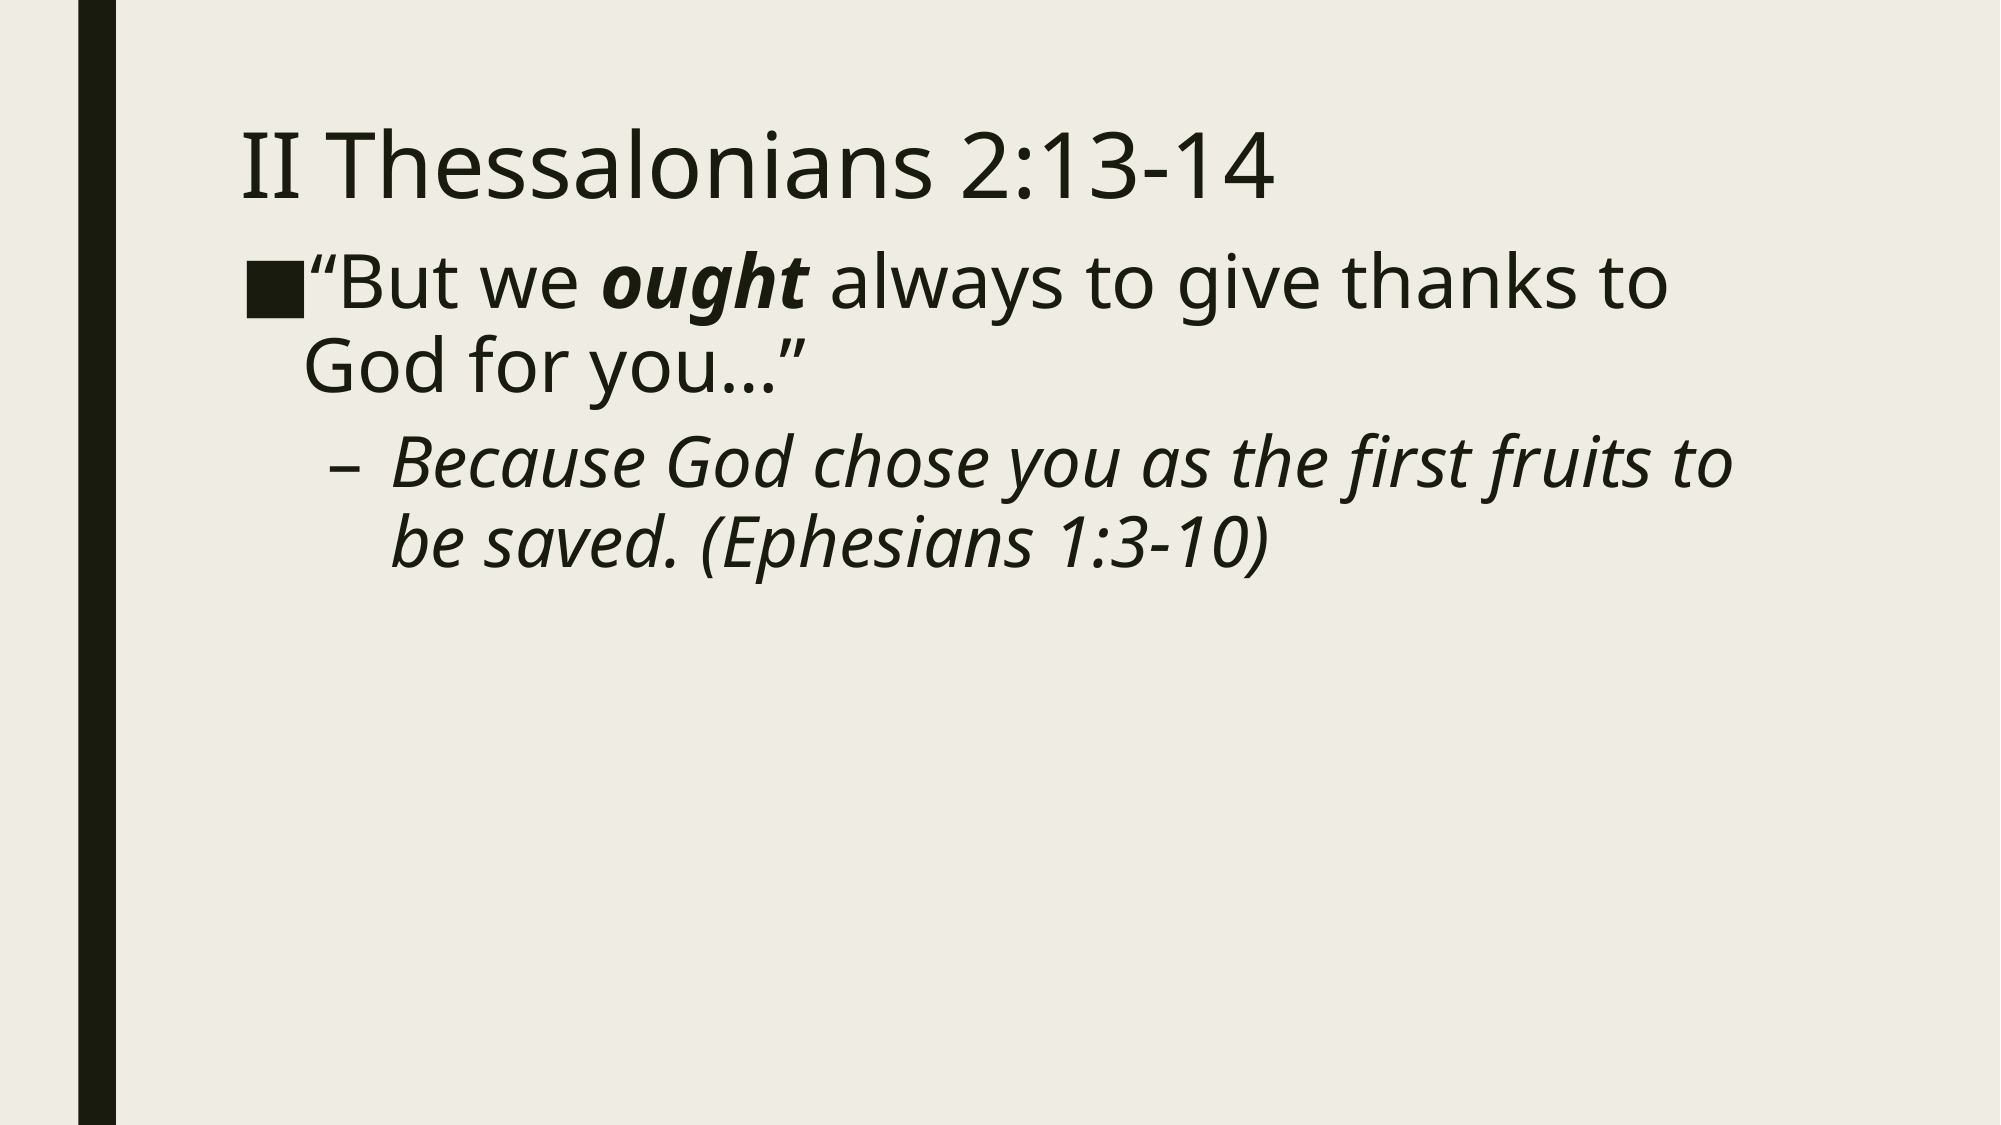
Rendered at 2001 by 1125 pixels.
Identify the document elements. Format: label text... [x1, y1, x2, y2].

list “But we ought always to give thanks to God for you…” Because God chose you as the first fruits to be saved. (Ephesians 1:3-10) [225, 232, 1800, 963]
title II Thessalonians 2:13-14 [225, 112, 1800, 232]
